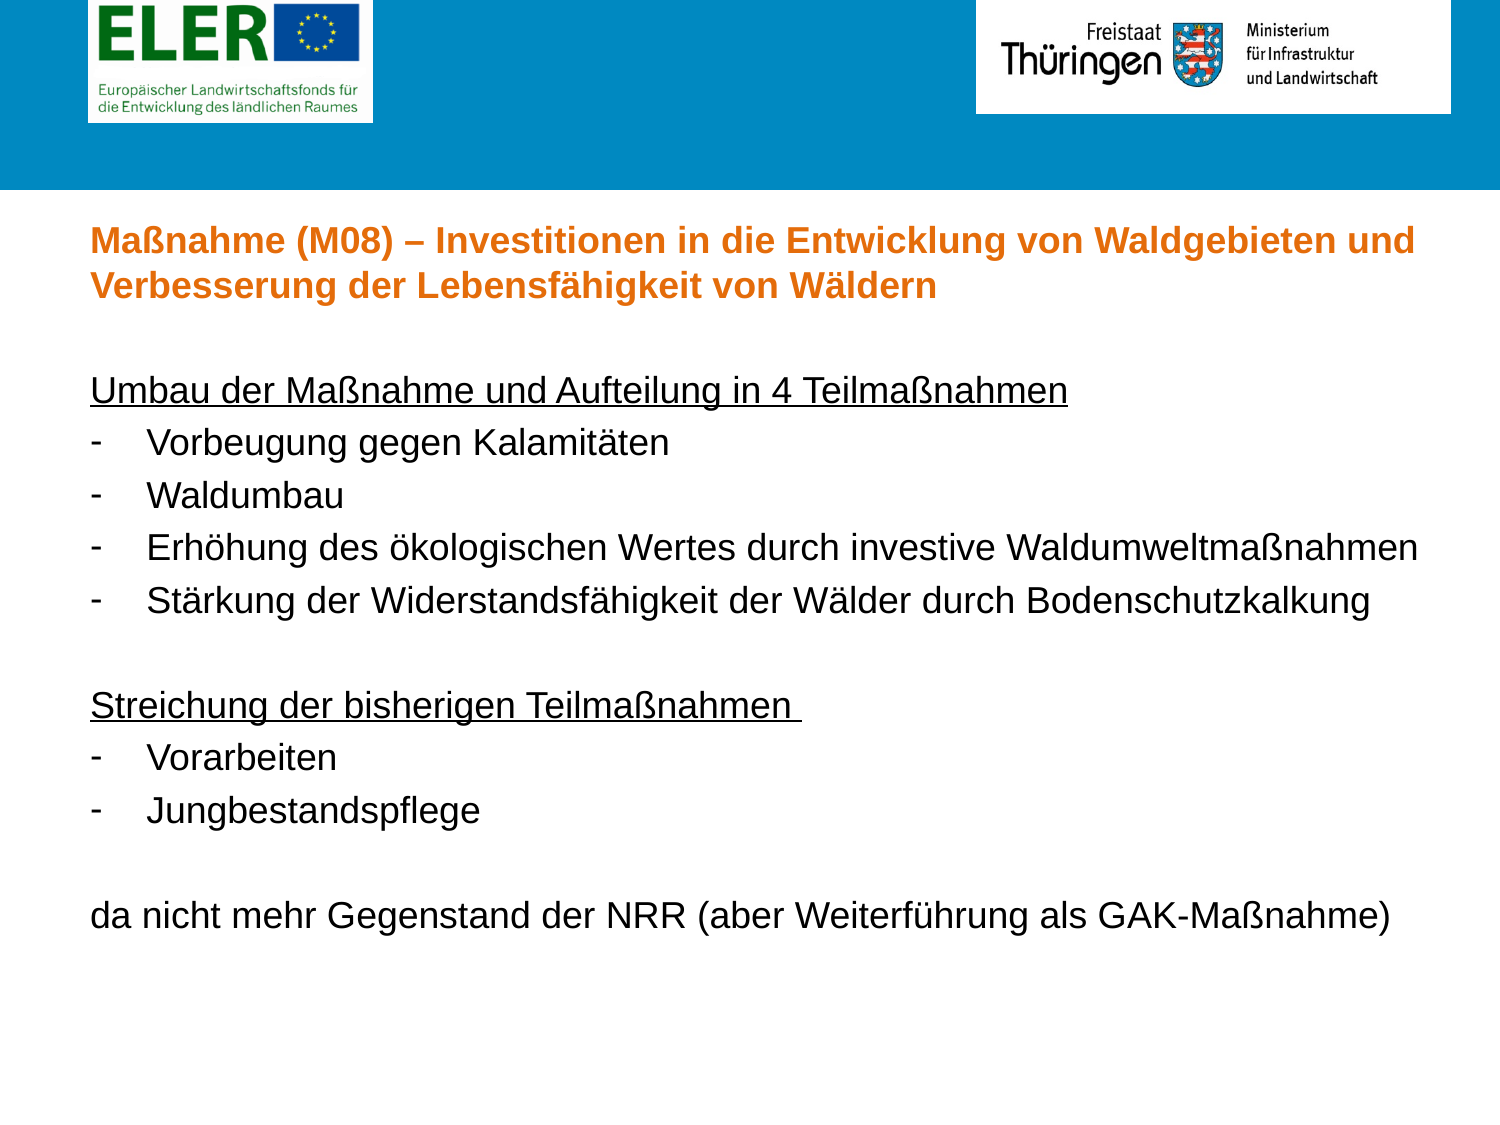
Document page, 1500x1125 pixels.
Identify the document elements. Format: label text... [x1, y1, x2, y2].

list Maßnahme (M08) – Investitionen in die Entwicklung von Waldgebieten und Verbesserung der Lebensfähigkeit von Wäldern Umbau der Maßnahme und Aufteilung in 4 Teilmaßnahmen Vorbeugung gegen Kalamitäten Waldumbau Erhöhung des ökologischen Wertes durch investive Waldumweltmaßnahmen Stärkung der Widerstandsfähigkeit der Wälder durch Bodenschutzkalkung Streichung der bisherigen Teilmaßnahmen Vorarbeiten Jungbestandspflege da nicht mehr Gegenstand der NRR (aber Weiterführung als GAK-Maßnahme) [75, 208, 1447, 1005]
picture [89, 0, 372, 122]
picture [977, 0, 1450, 113]
